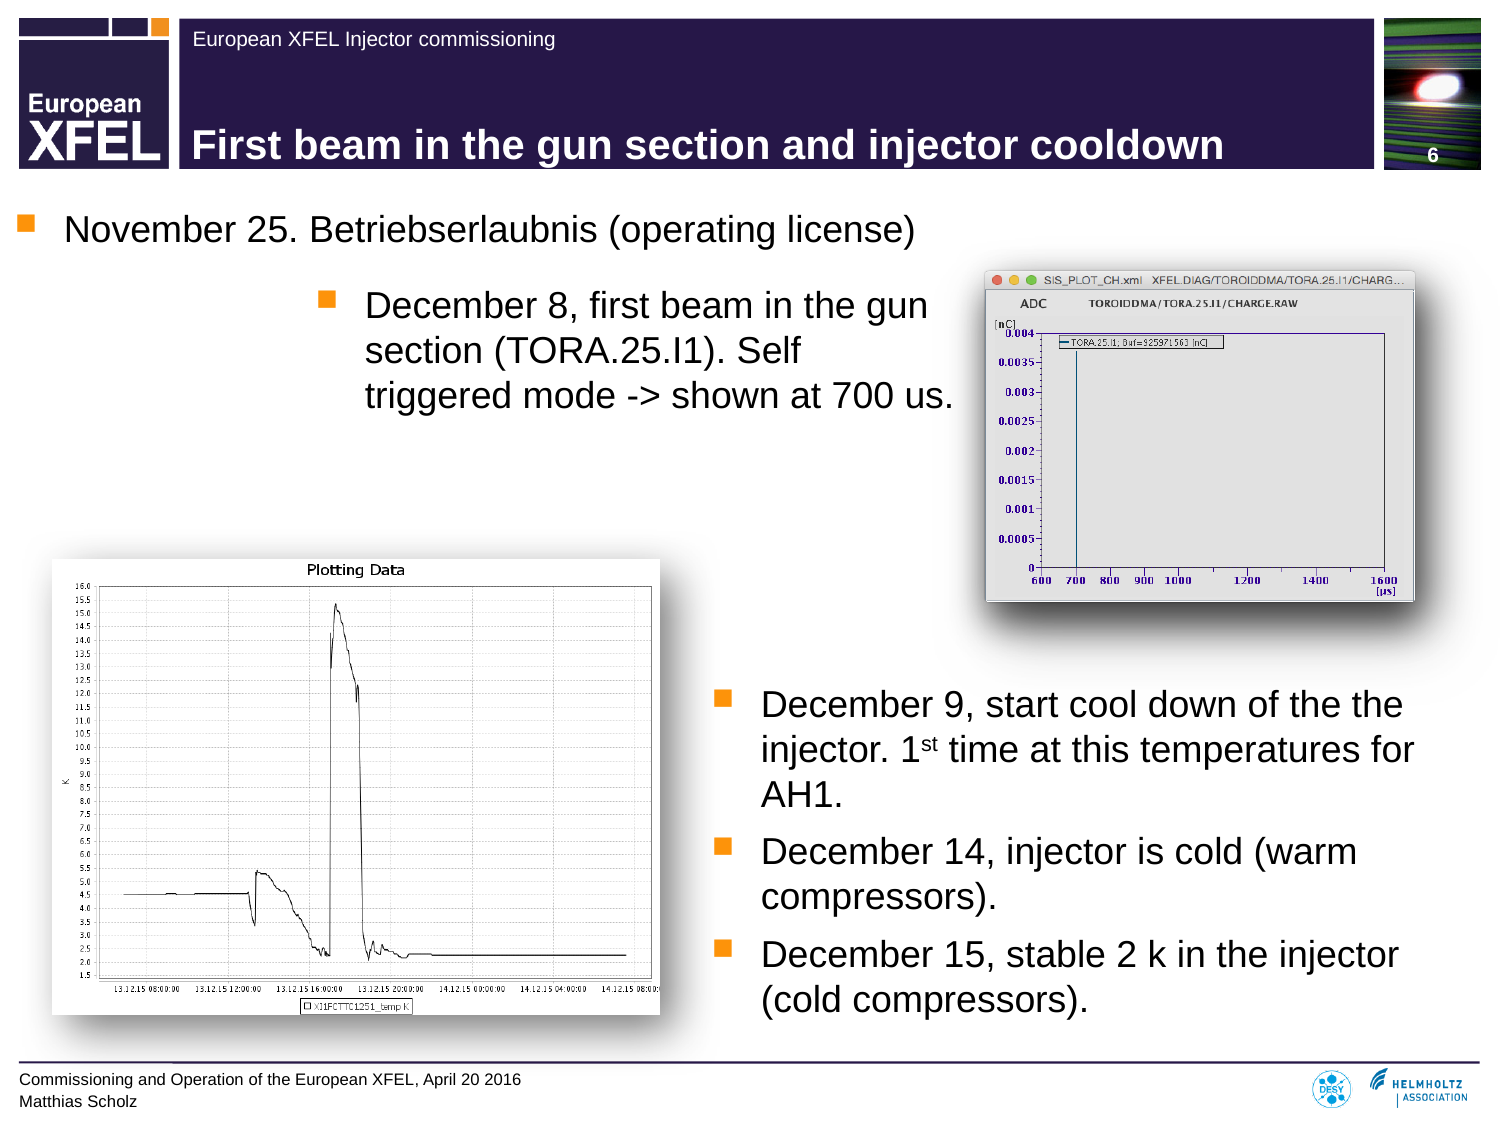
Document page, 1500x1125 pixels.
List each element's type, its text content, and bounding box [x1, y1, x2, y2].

picture [1310, 1068, 1353, 1110]
picture [1384, 18, 1481, 170]
list November 25. Betriebserlaubnis (operating license) [14, 204, 1500, 278]
picture [19, 18, 169, 169]
text_box December 8, first beam in the gun section (TORA.25.I1). Self triggered mode -> shown at 700 us. [315, 280, 932, 377]
title First beam in the gun section and injector cooldown [179, 50, 1375, 168]
picture [1370, 1068, 1467, 1108]
picture [52, 558, 660, 1015]
picture [937, 242, 1462, 671]
text_box December 9, start cool down of the the injector. 1st time at this temperatures for AH1. December 14, injector is cold (warm compressors). December 15, stable 2 k in the injector (cold compressors). [711, 680, 1459, 935]
